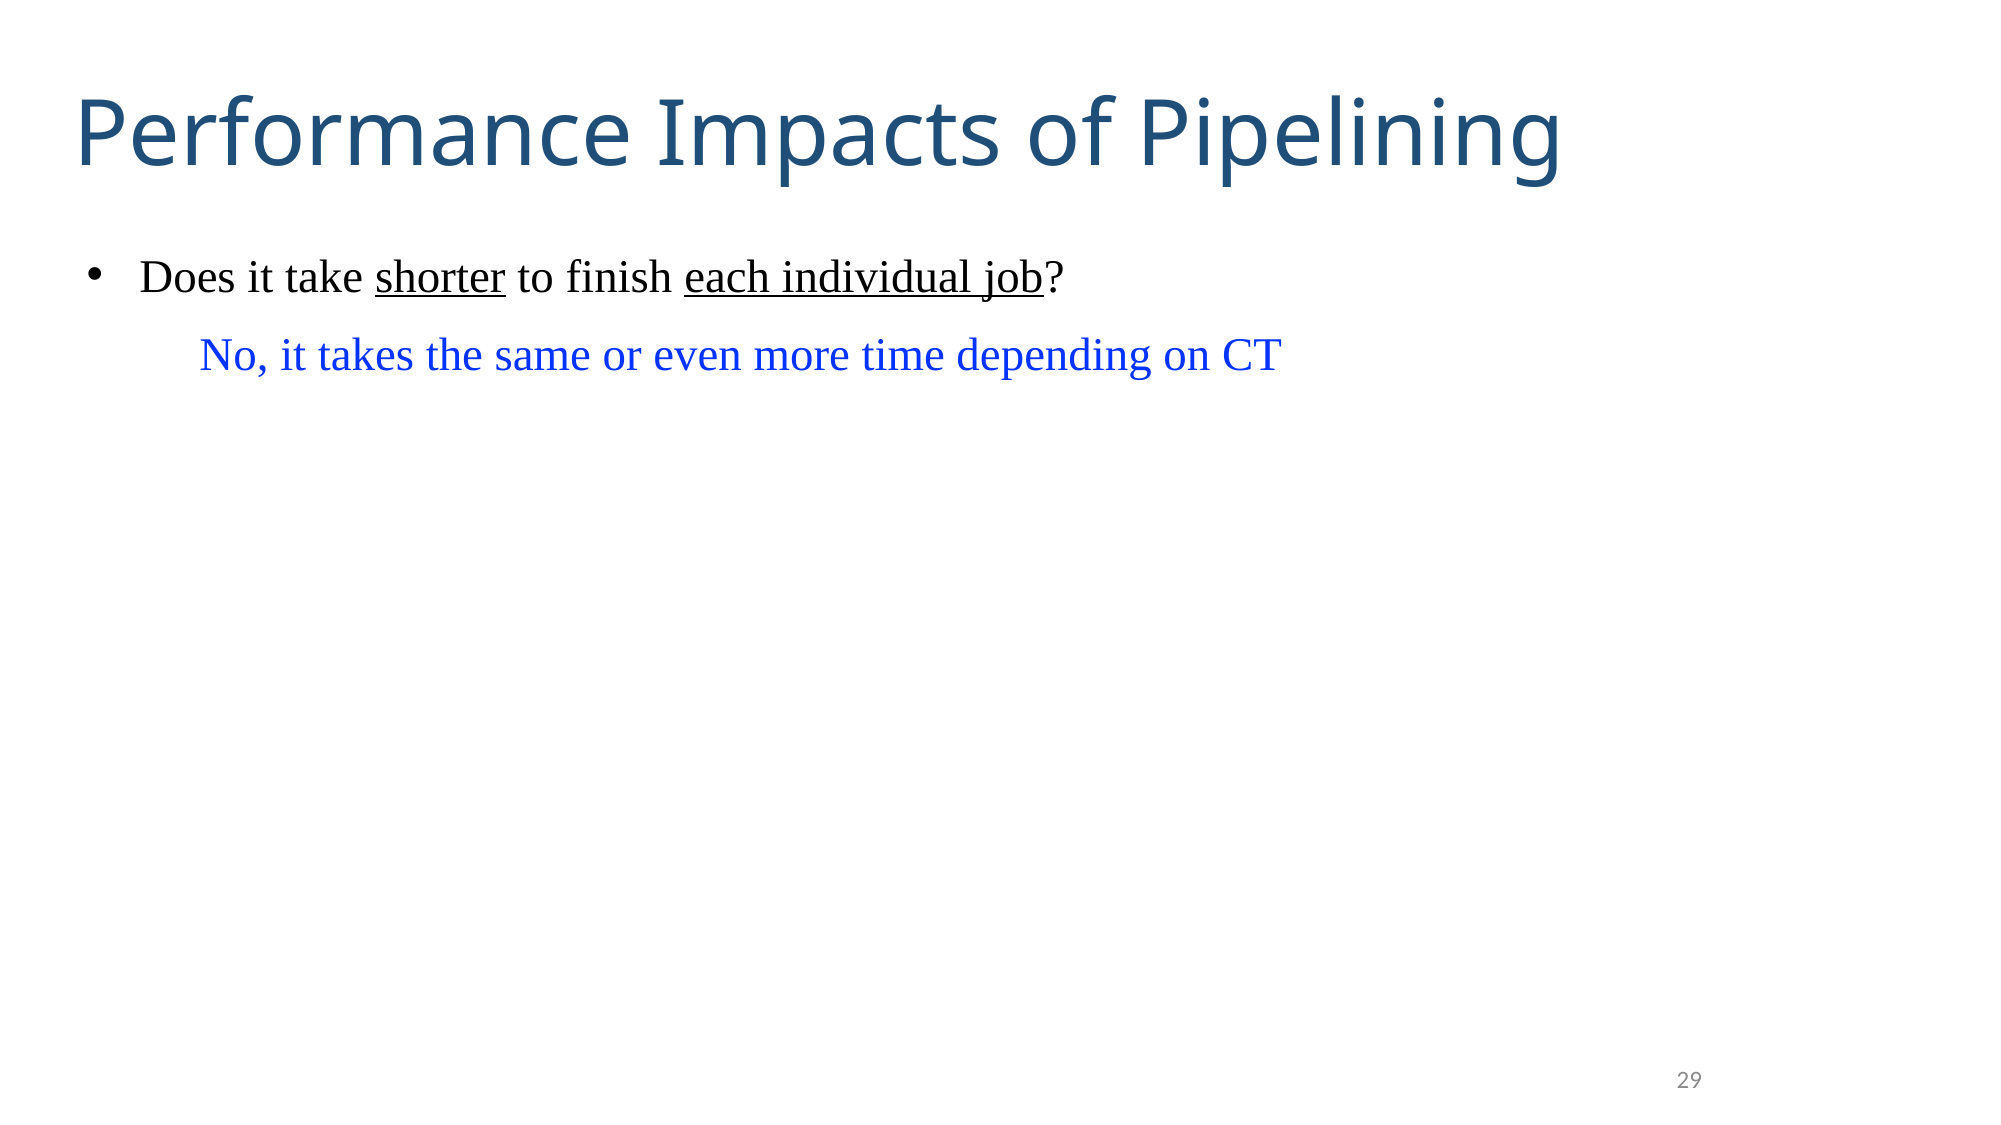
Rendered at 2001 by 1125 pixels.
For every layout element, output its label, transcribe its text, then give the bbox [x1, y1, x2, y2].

slide_number 29 [1367, 1048, 1718, 1109]
title Performance Impacts of Pipelining [58, 0, 1784, 193]
list Does it take shorter to finish each individual job? No, it takes the same or even more time depending on CT [71, 226, 1944, 1034]
